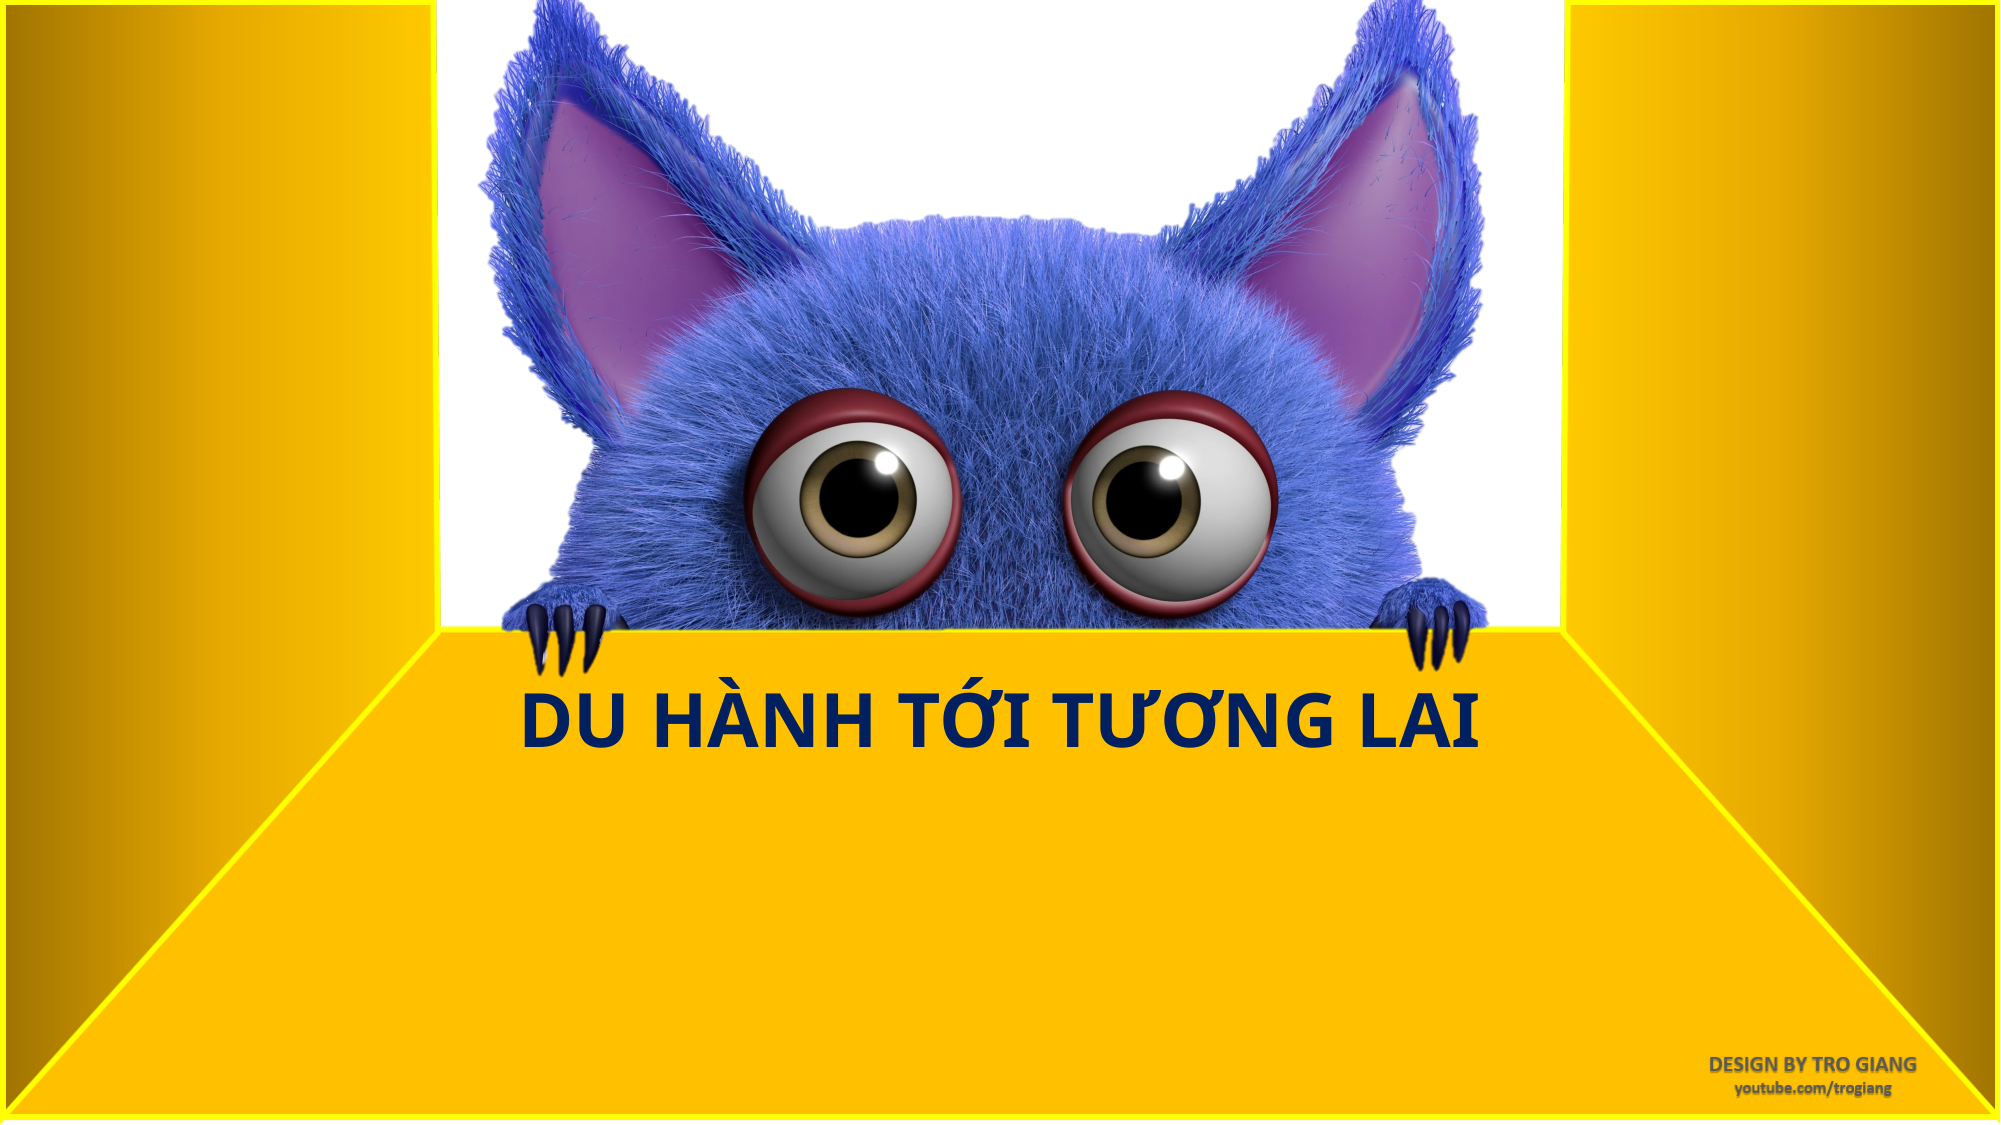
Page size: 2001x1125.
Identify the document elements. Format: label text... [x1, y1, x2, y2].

text_box DU HÀNH TỚI TƯƠNG LAI [503, 706, 1497, 861]
picture [0, 0, 2001, 1125]
